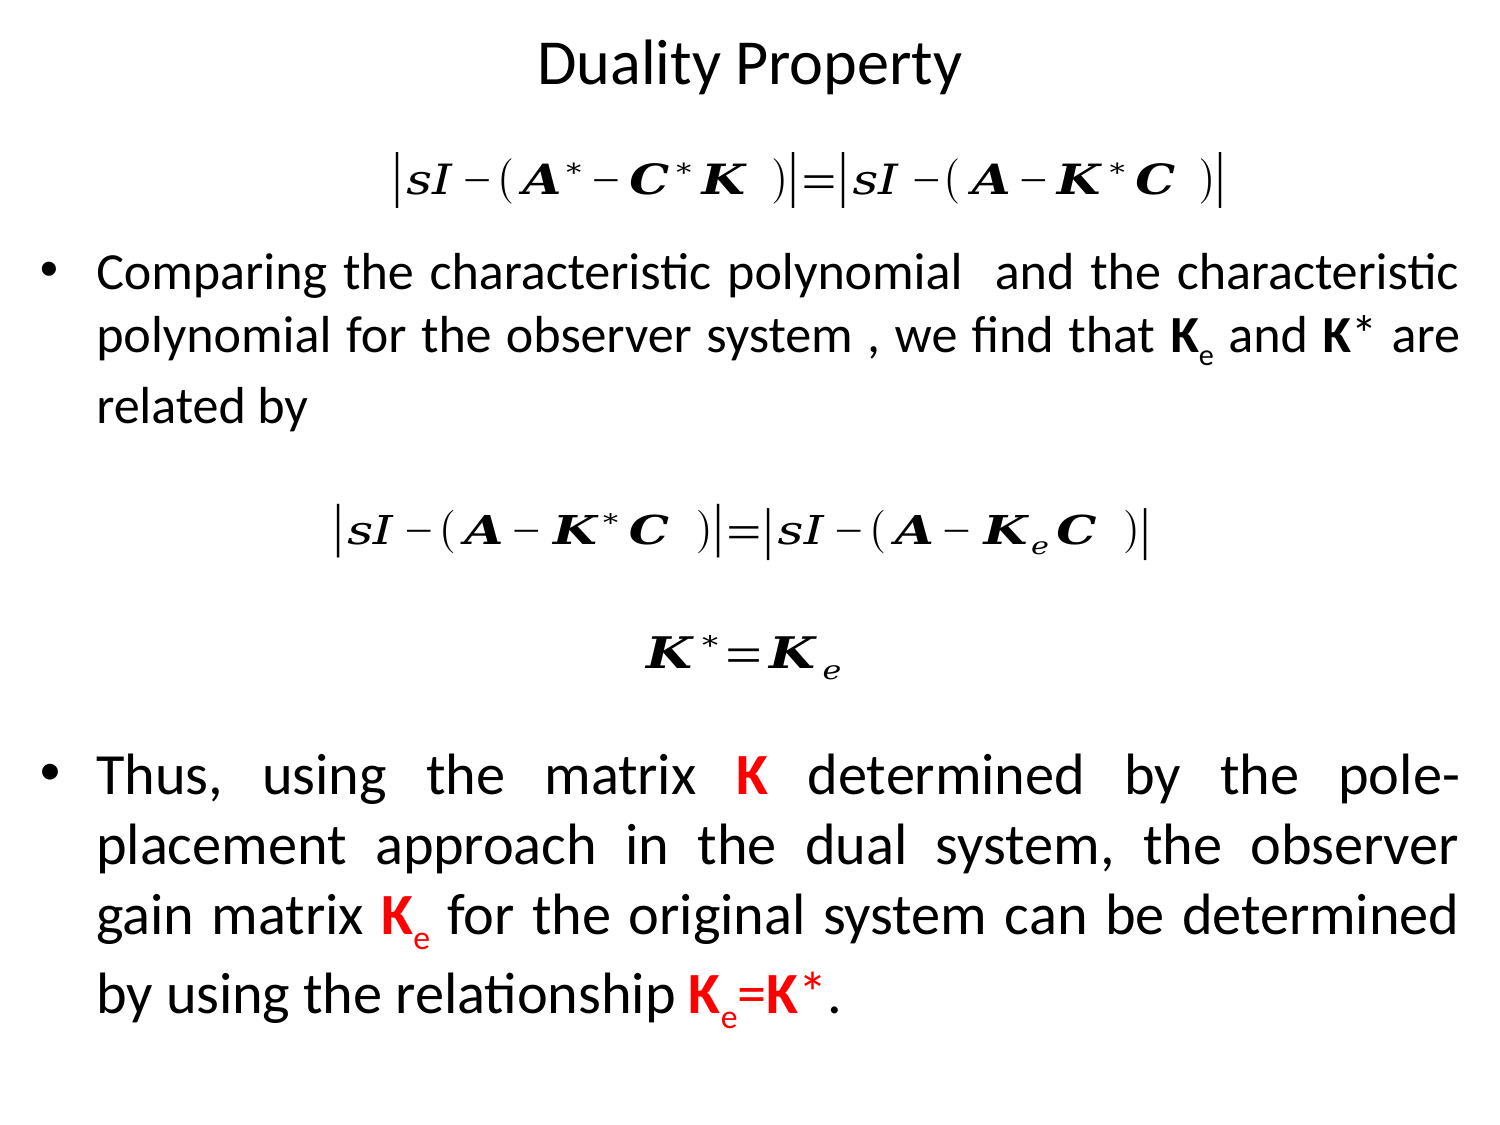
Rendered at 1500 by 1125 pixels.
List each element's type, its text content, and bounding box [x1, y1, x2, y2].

title Duality Property [75, 12, 1425, 105]
